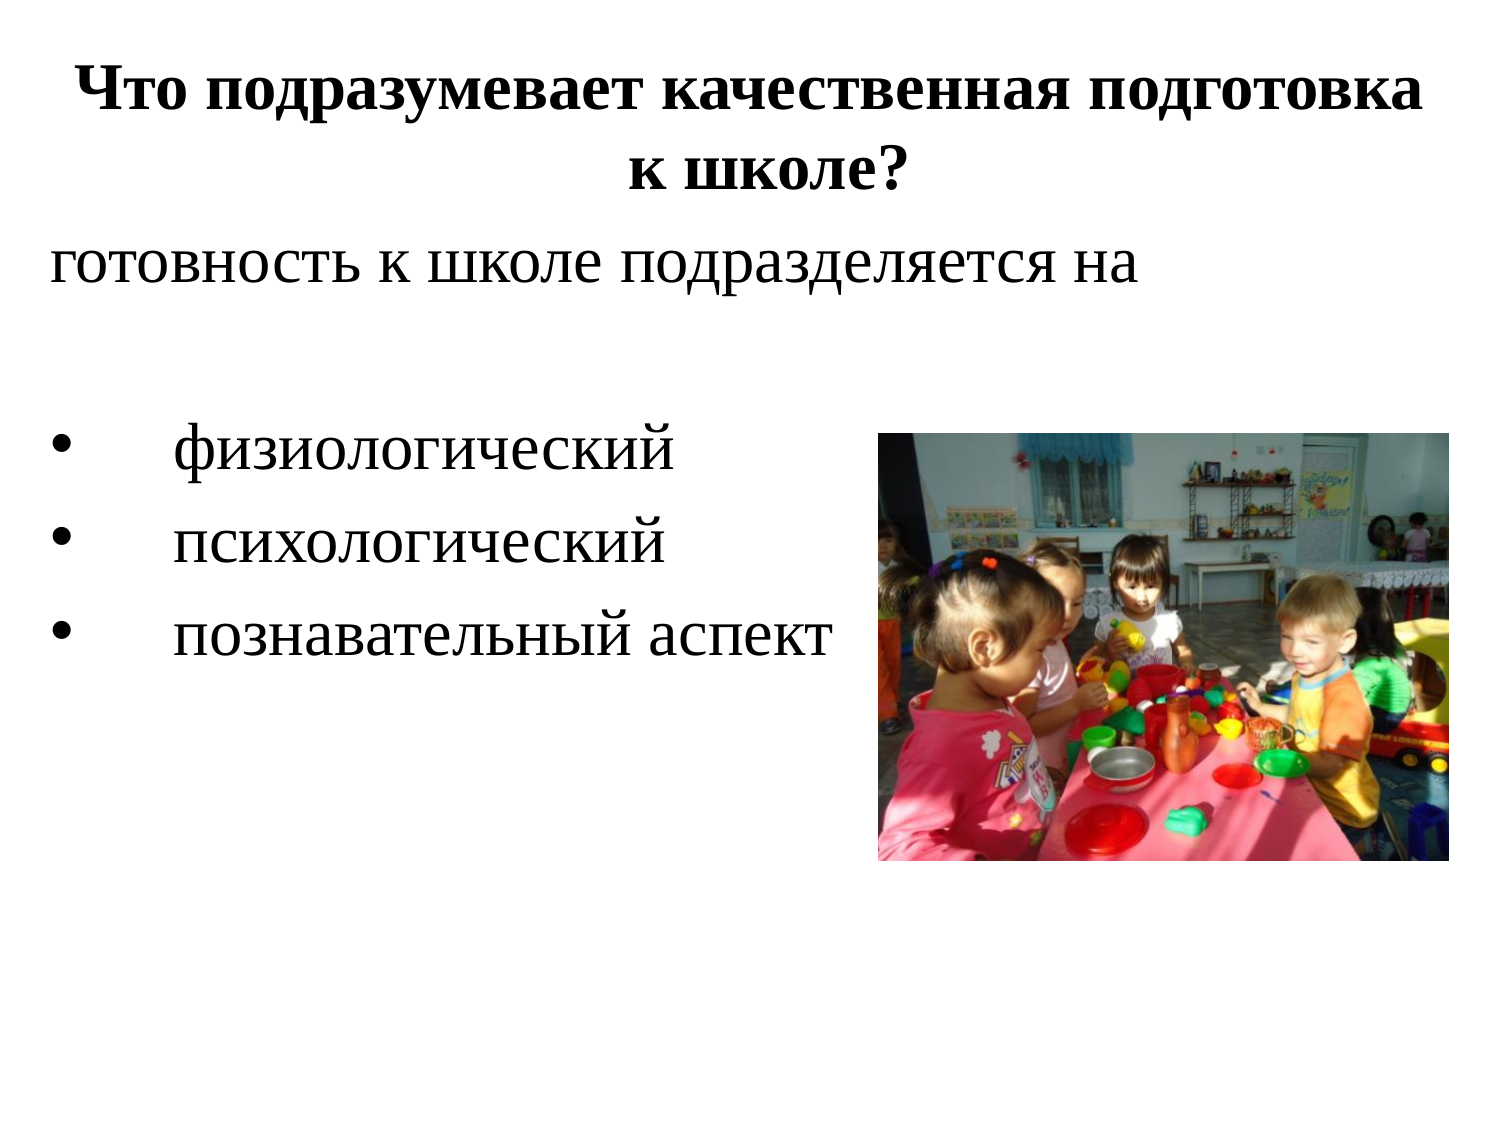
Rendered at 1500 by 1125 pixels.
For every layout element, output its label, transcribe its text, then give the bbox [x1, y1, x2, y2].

picture [878, 433, 1449, 861]
list Что подразумевает качественная подготовка к школе? готовность к школе подразделяется на физиологический психологический познавательный аспект [35, 35, 1465, 1090]
